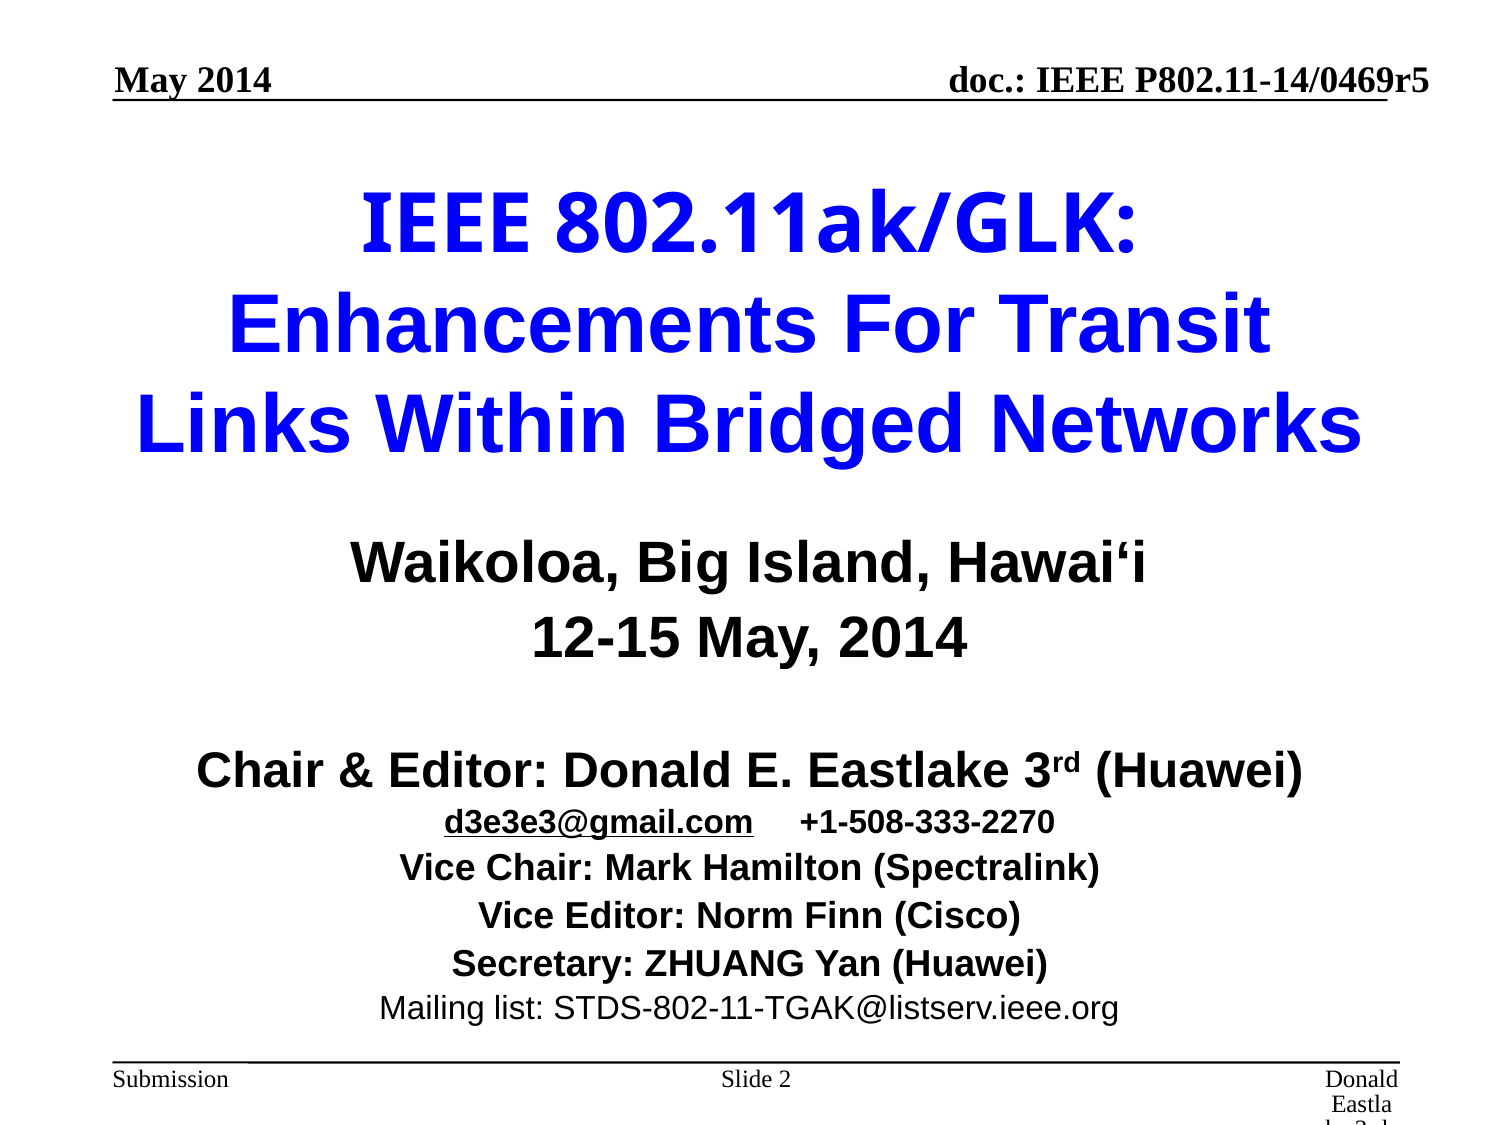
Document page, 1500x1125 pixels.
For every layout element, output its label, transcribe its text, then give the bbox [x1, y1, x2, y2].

footer Donald Eastlake 3rd, Huawei Technologies [1325, 1062, 1402, 1093]
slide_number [114, 54, 290, 100]
title IEEE 802.11ak/GLK: Enhancements For Transit Links Within Bridged Networks [112, 125, 1388, 513]
list Waikoloa, Big Island, Hawai‘i 12-15 May, 2014 Chair & Editor: Donald E. Eastlake 3rd (Huawei) d3e3e3@gmail.com +1-508-333-2270 Vice Chair: Mark Hamilton (Spectralink) Vice Editor: Norm Finn (Cisco) Secretary: ZHUANG Yan (Huawei) Mailing list: STDS-802-11-TGAK@listserv.ieee.org [99, 525, 1400, 1075]
slide_number Slide 2 [712, 1075, 800, 1093]
